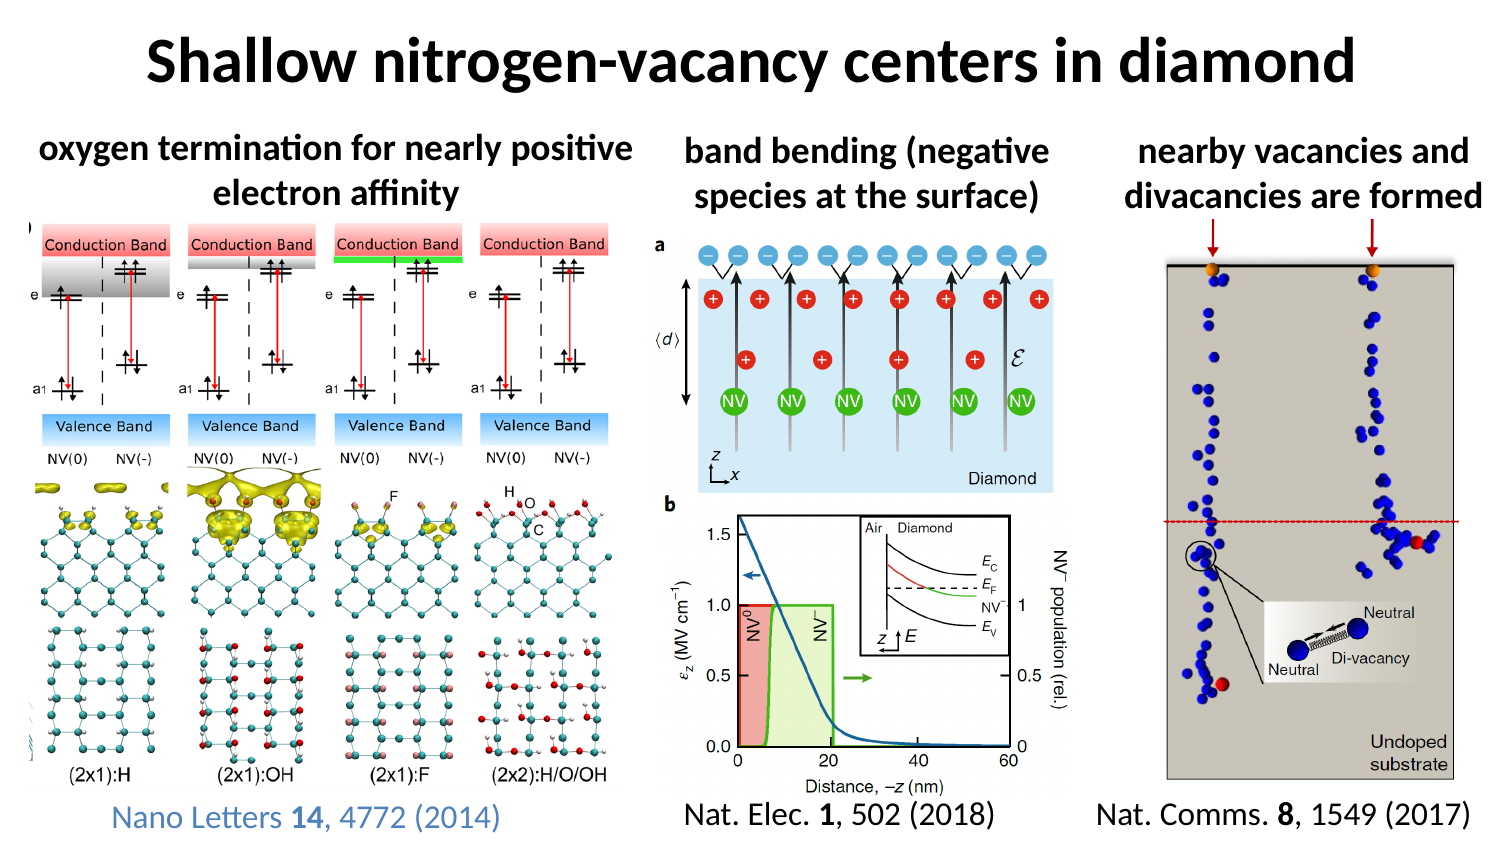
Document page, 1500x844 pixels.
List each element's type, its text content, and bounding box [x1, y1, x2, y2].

picture [650, 237, 1074, 797]
text_box Nat. Comms. 8, 1549 (2017) [1081, 785, 1496, 840]
picture [1163, 208, 1459, 783]
text_box nearby vacancies and divacancies are formed [1104, 118, 1500, 224]
text_box oxygen termination for nearly positive electron affinity [23, 115, 650, 221]
text_box Nat. Elec. 1, 502 (2018) [668, 805, 1020, 840]
picture [28, 205, 622, 789]
text_box band bending (negative species at the surface) [662, 118, 1073, 224]
text_box Nano Letters 14, 4772 (2014) [96, 798, 534, 843]
title Shallow nitrogen-vacancy centers in diamond [76, 0, 1427, 135]
